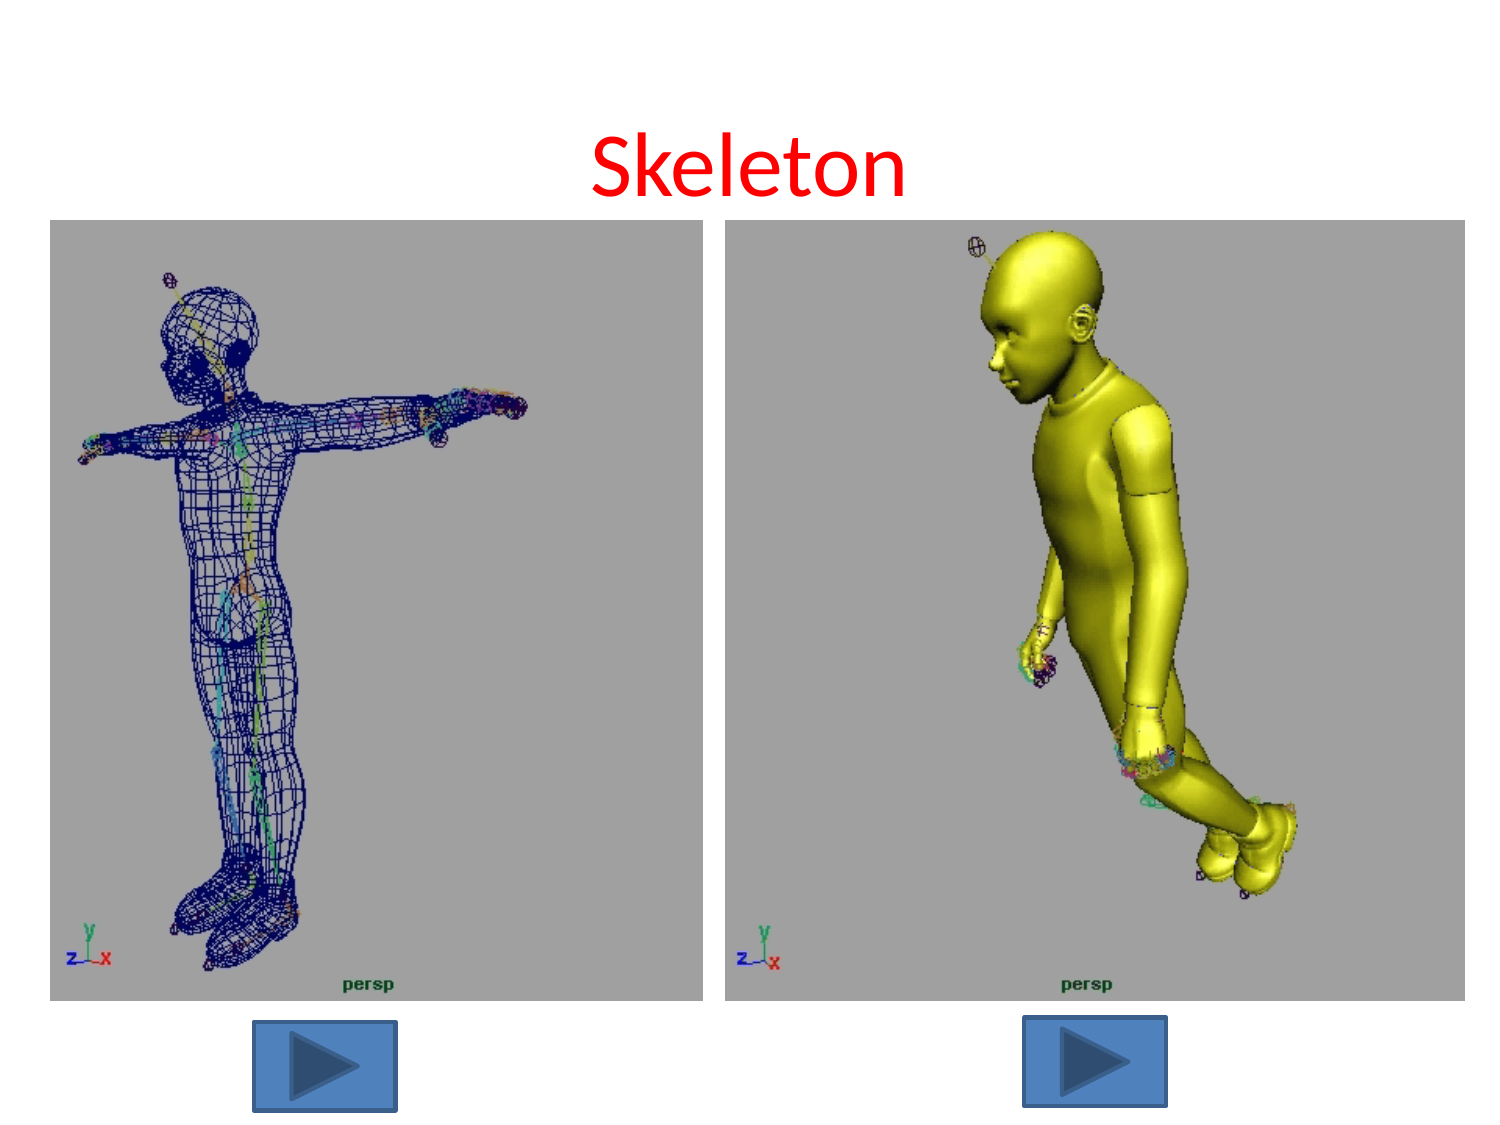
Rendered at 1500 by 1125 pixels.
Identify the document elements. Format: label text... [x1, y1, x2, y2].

title Skeleton [112, 66, 1388, 254]
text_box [49, 219, 704, 1002]
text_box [724, 219, 1466, 1002]
text_box [1022, 1015, 1168, 1108]
text_box [252, 1020, 398, 1113]
